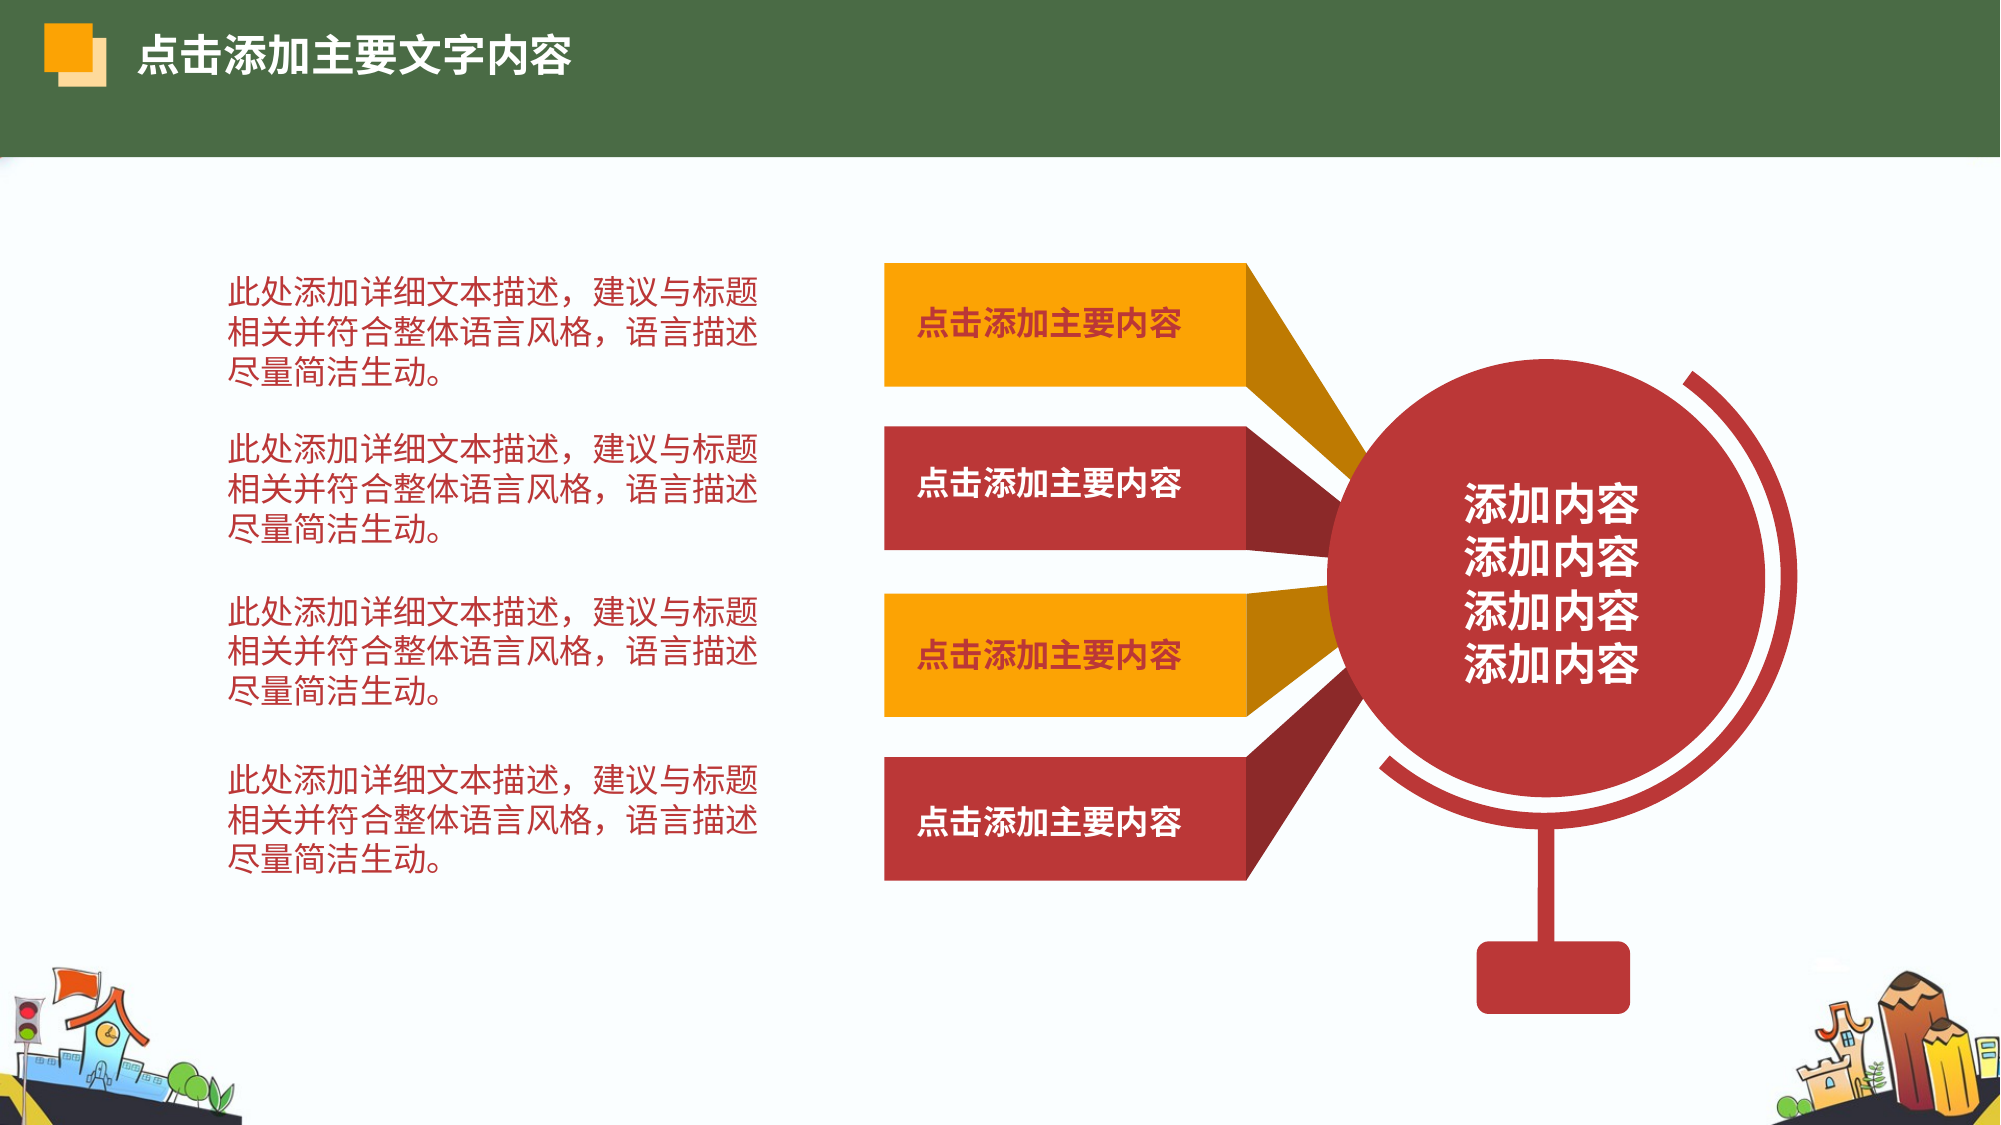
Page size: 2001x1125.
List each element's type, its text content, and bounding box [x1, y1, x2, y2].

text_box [212, 648, 1299, 888]
picture [0, 158, 2000, 1125]
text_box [1299, 331, 1790, 1015]
text_box 点击添加主要文字内容 [121, 20, 589, 88]
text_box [212, 421, 1299, 561]
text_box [212, 581, 1299, 648]
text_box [212, 263, 1408, 421]
